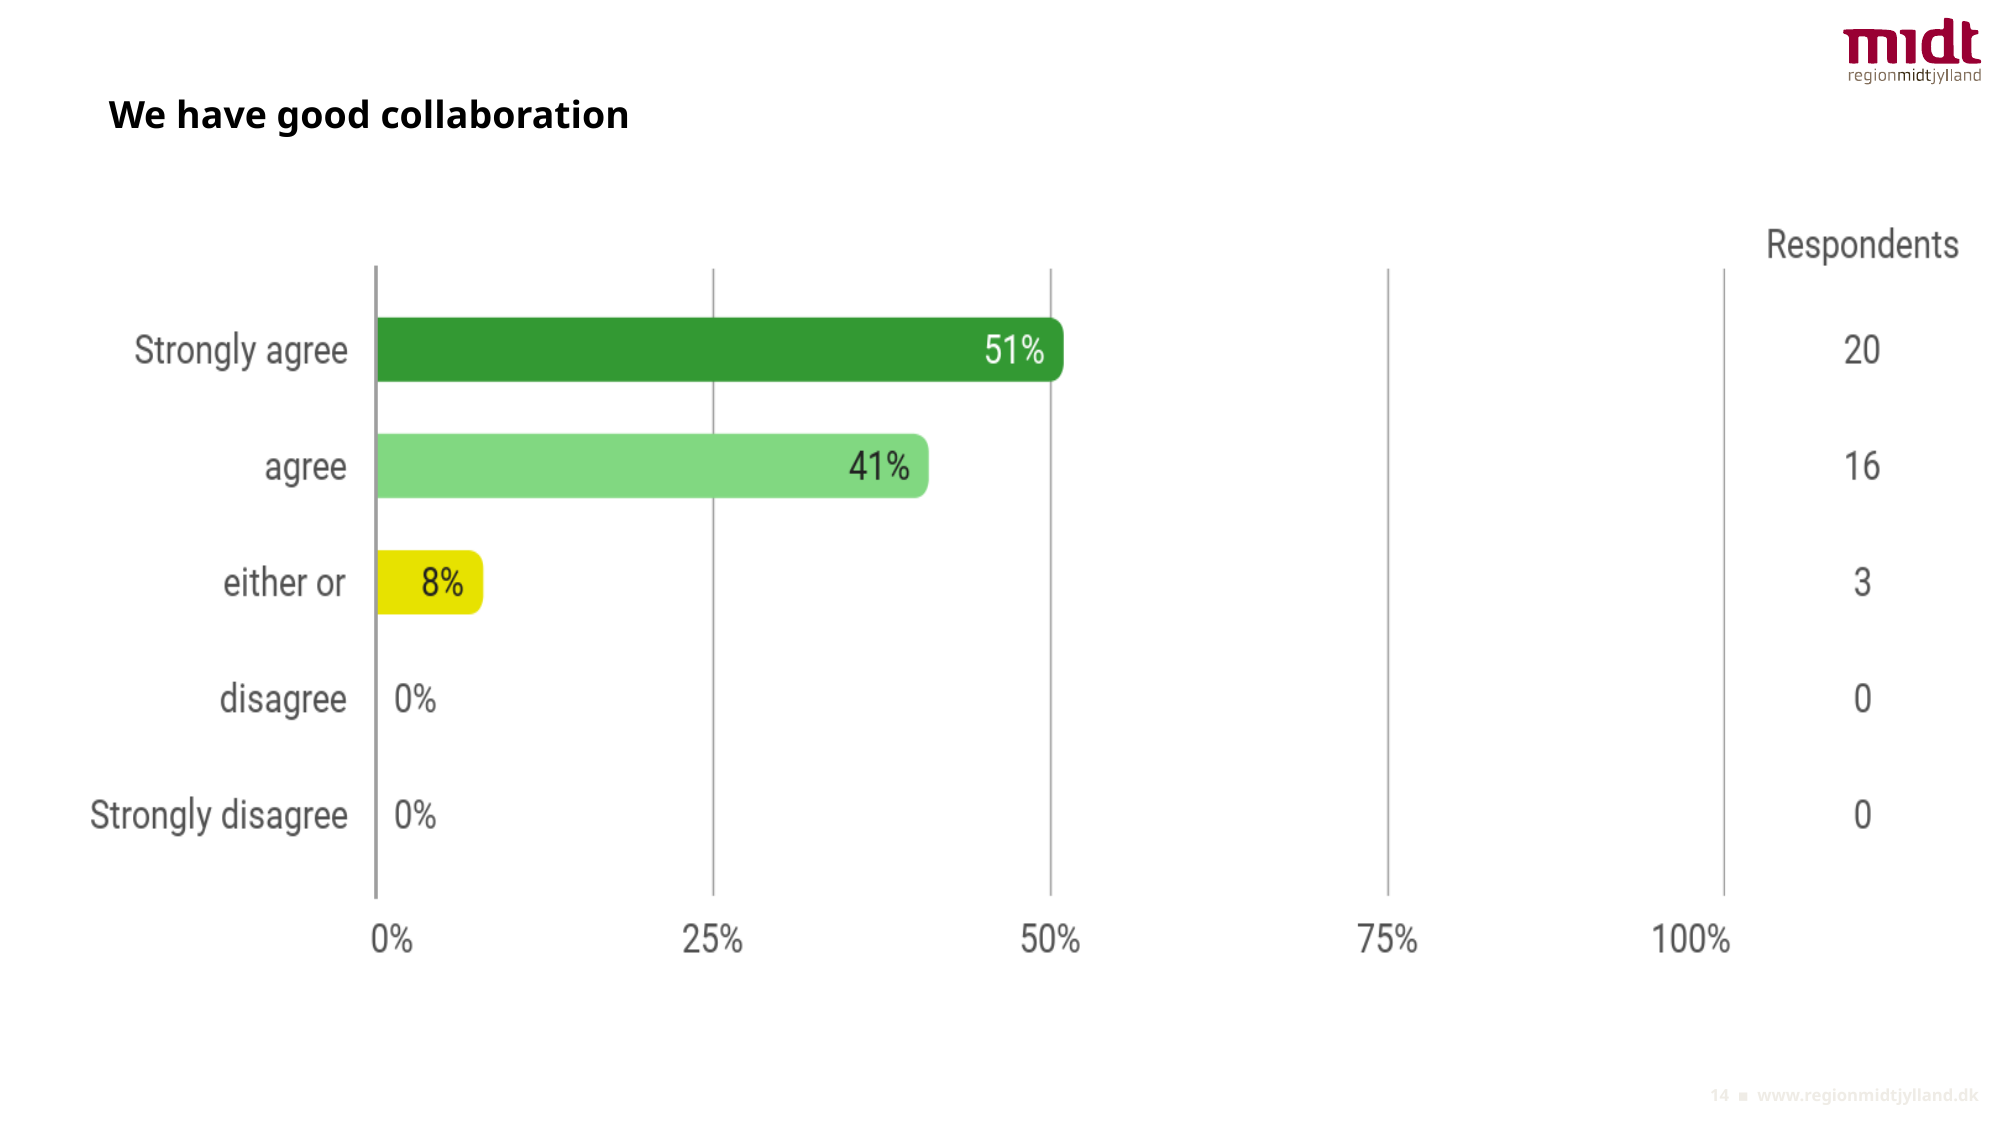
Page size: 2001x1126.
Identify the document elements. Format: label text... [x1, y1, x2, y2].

picture [31, 219, 1981, 965]
text_box We have good collaboration [94, 83, 1094, 144]
